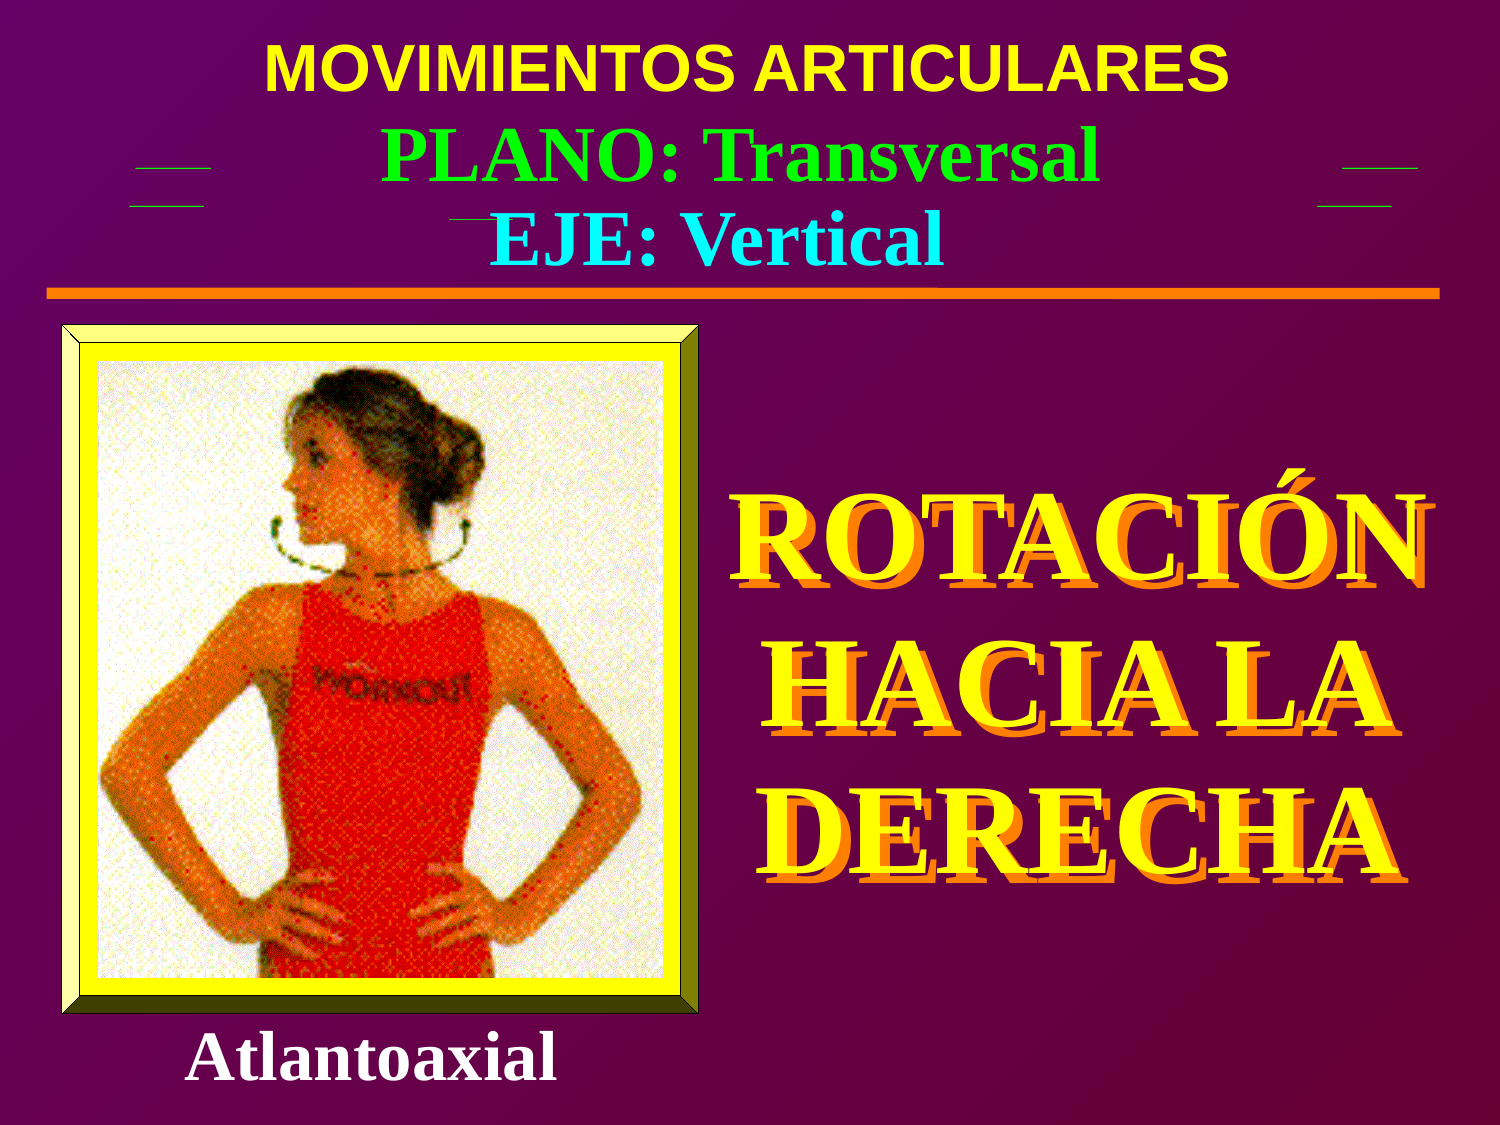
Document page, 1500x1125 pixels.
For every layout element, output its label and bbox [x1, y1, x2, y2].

text_box [263, 24, 1232, 282]
text_box [61, 324, 699, 1095]
text_box [727, 449, 1471, 910]
